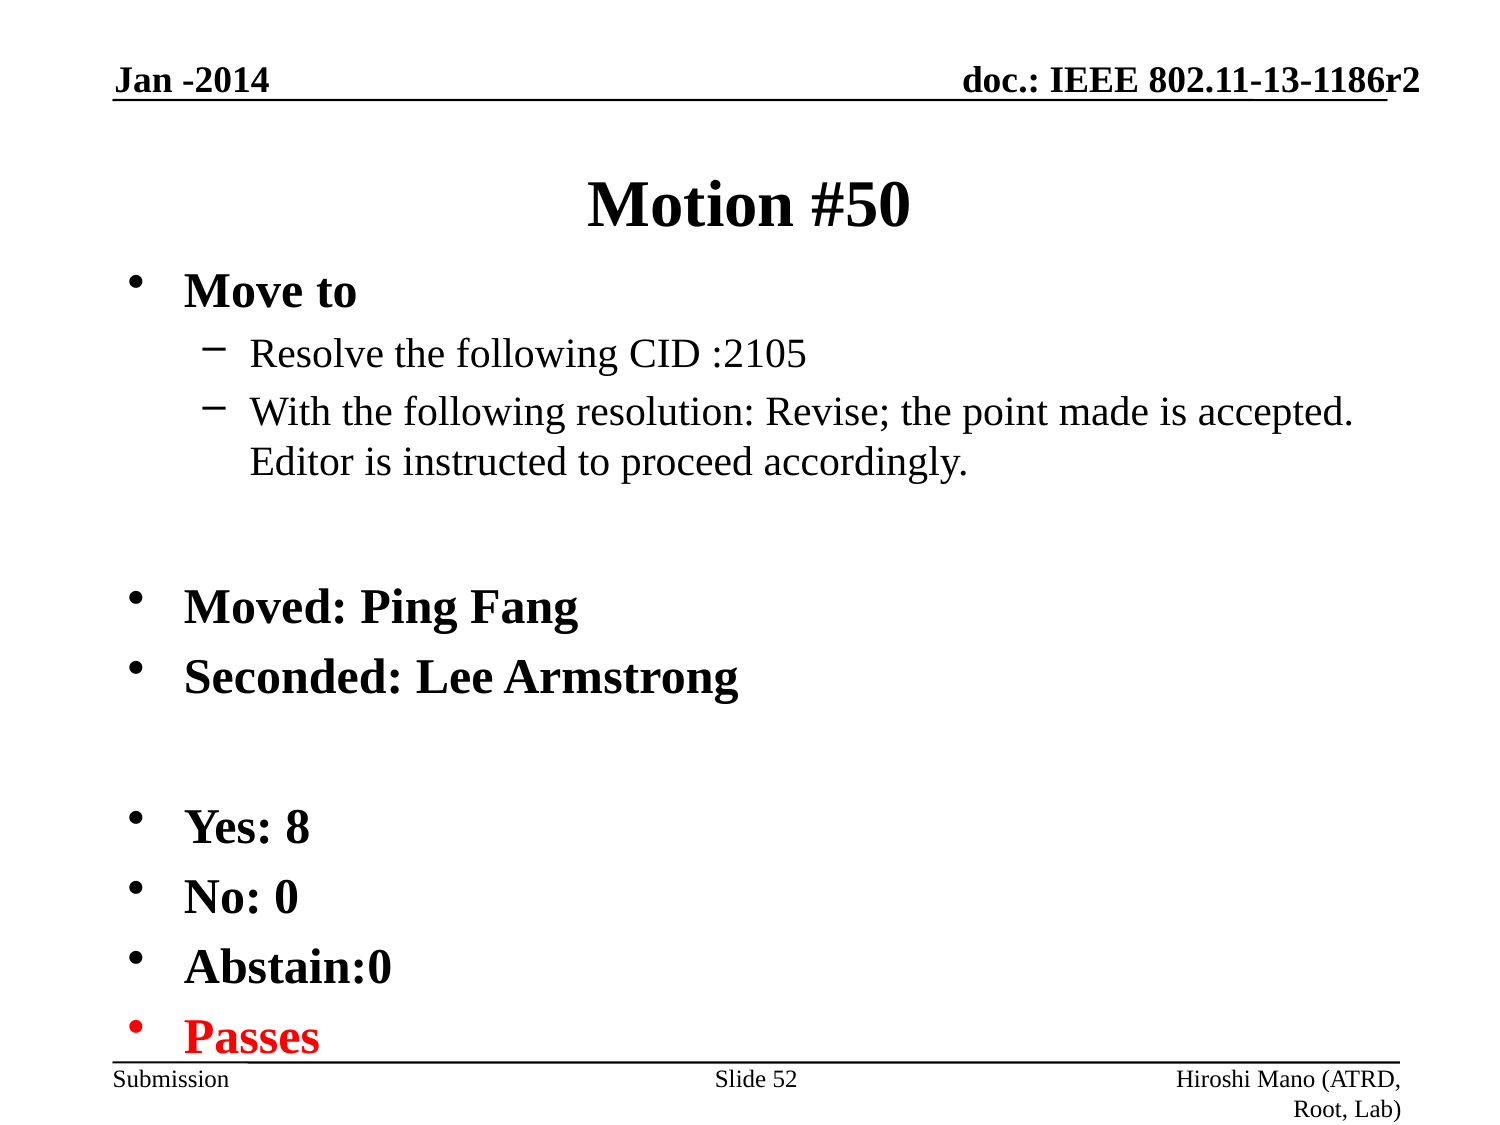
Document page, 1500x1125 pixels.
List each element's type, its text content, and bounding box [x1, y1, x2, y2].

title Motion #50 [112, 112, 1388, 249]
slide_number Jan -2014 [114, 54, 274, 101]
list Move to Resolve the following CID :2105 With the following resolution: Revise; the point made is accepted. Editor is instructed to proceed accordingly. Moved: Ping Fang Seconded: Lee Armstrong Yes: 8 No: 0 Abstain:0 Passes [112, 249, 1388, 926]
footer Hiroshi Mano (ATRD, Root, Lab) [1171, 1061, 1402, 1093]
slide_number Slide 52 [712, 1061, 800, 1093]
